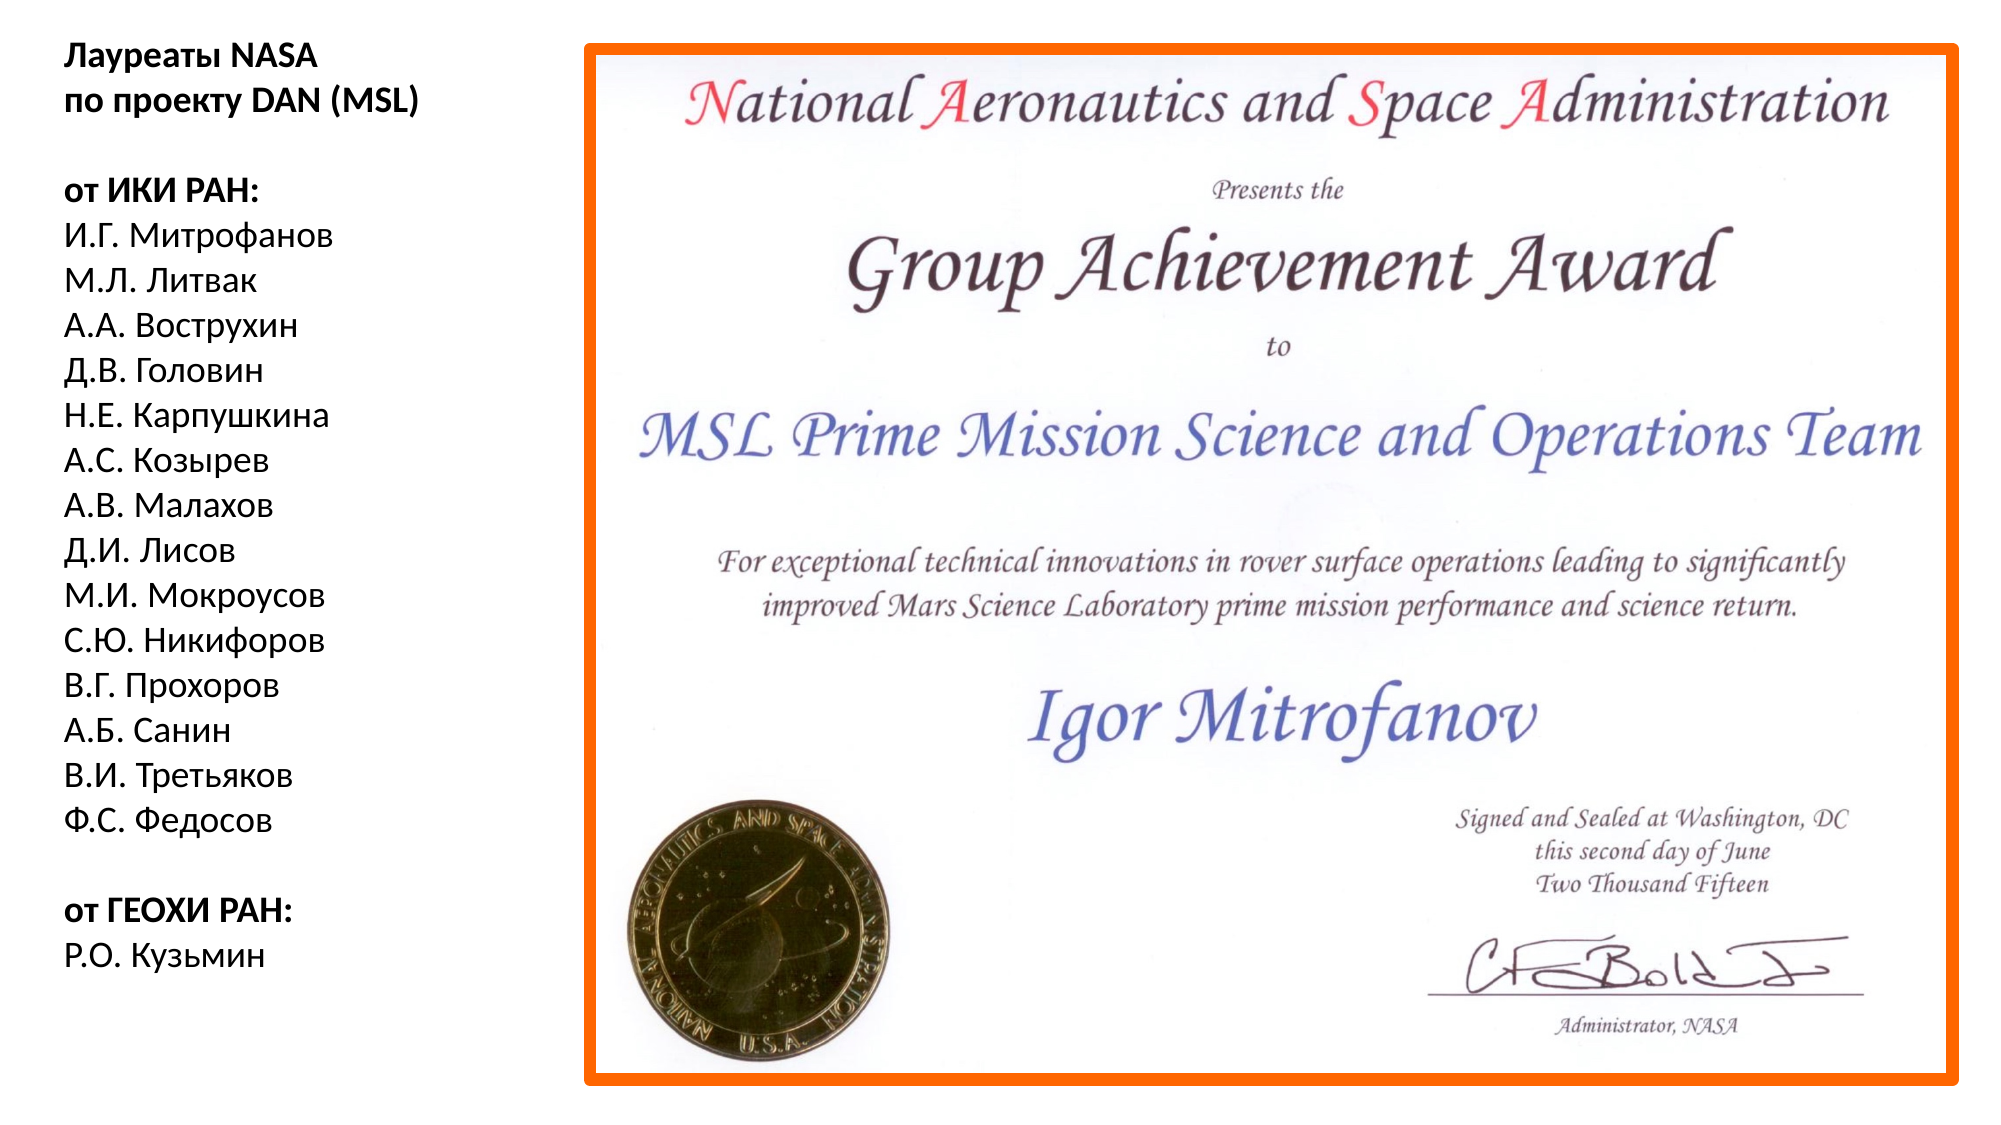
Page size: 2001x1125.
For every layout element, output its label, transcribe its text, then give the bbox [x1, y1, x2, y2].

text_box Лауреаты NASA по проекту DAN (MSL) от ИКИ РАН: И.Г. Митрофанов М.Л. Литвак А.А. Вострухин Д.В. Головин Н.Е. Карпушкина А.С. Козырев А.В. Малахов Д.И. Лисов М.И. Мокроусов С.Ю. Никифоров В.Г. Прохоров А.Б. Санин В.И. Третьяков Ф.С. Федосов от ГЕОХИ РАН: Р.О. Кузьмин [49, 22, 444, 1118]
picture [596, 55, 1947, 1074]
